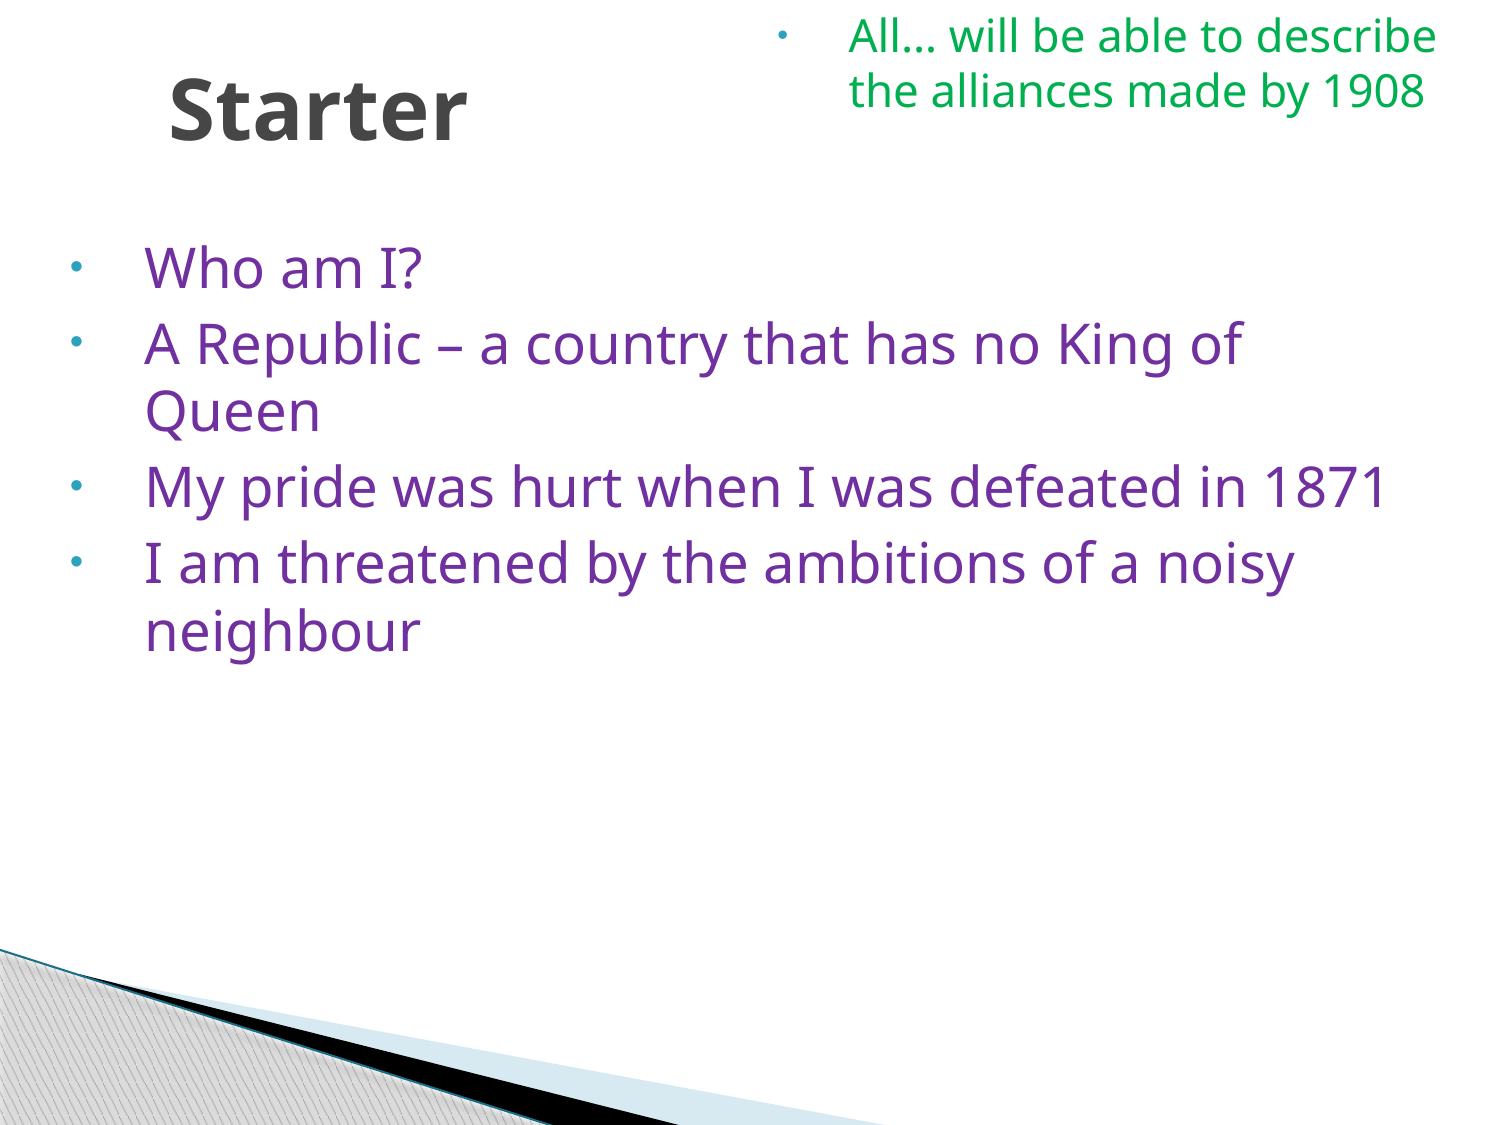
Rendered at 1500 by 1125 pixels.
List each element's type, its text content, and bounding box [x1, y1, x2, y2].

subtitle All… will be able to describe the alliances made by 1908 [762, 0, 1500, 150]
title Starter [0, 37, 638, 175]
text_box [37, 199, 1413, 813]
text_box Who am I? A Republic – a country that has no King of Queen My pride was hurt when I was defeated in 1871 I am threatened by the ambitions of a noisy neighbour [62, 224, 1438, 838]
